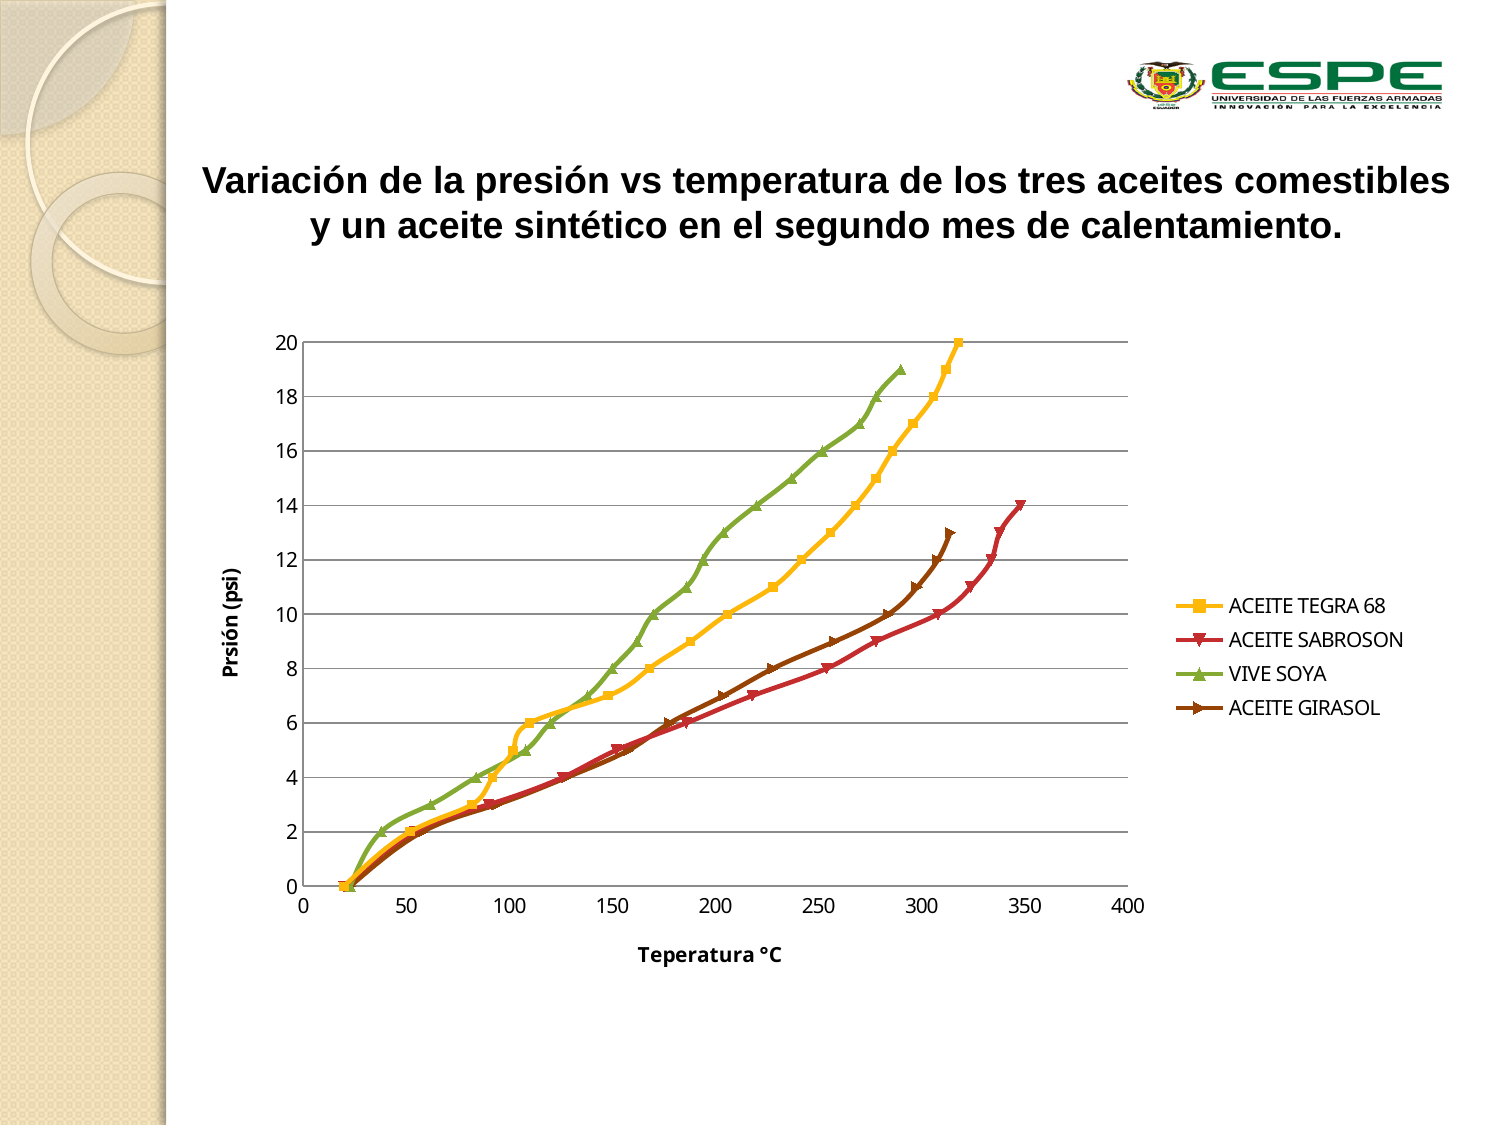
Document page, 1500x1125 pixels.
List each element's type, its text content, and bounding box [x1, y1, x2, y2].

text_box Variación de la presión vs temperatura de los tres aceites comestibles y un aceite sintético en el segundo mes de calentamiento. [182, 148, 1471, 254]
chart [182, 314, 1424, 1000]
picture [1116, 54, 1447, 114]
